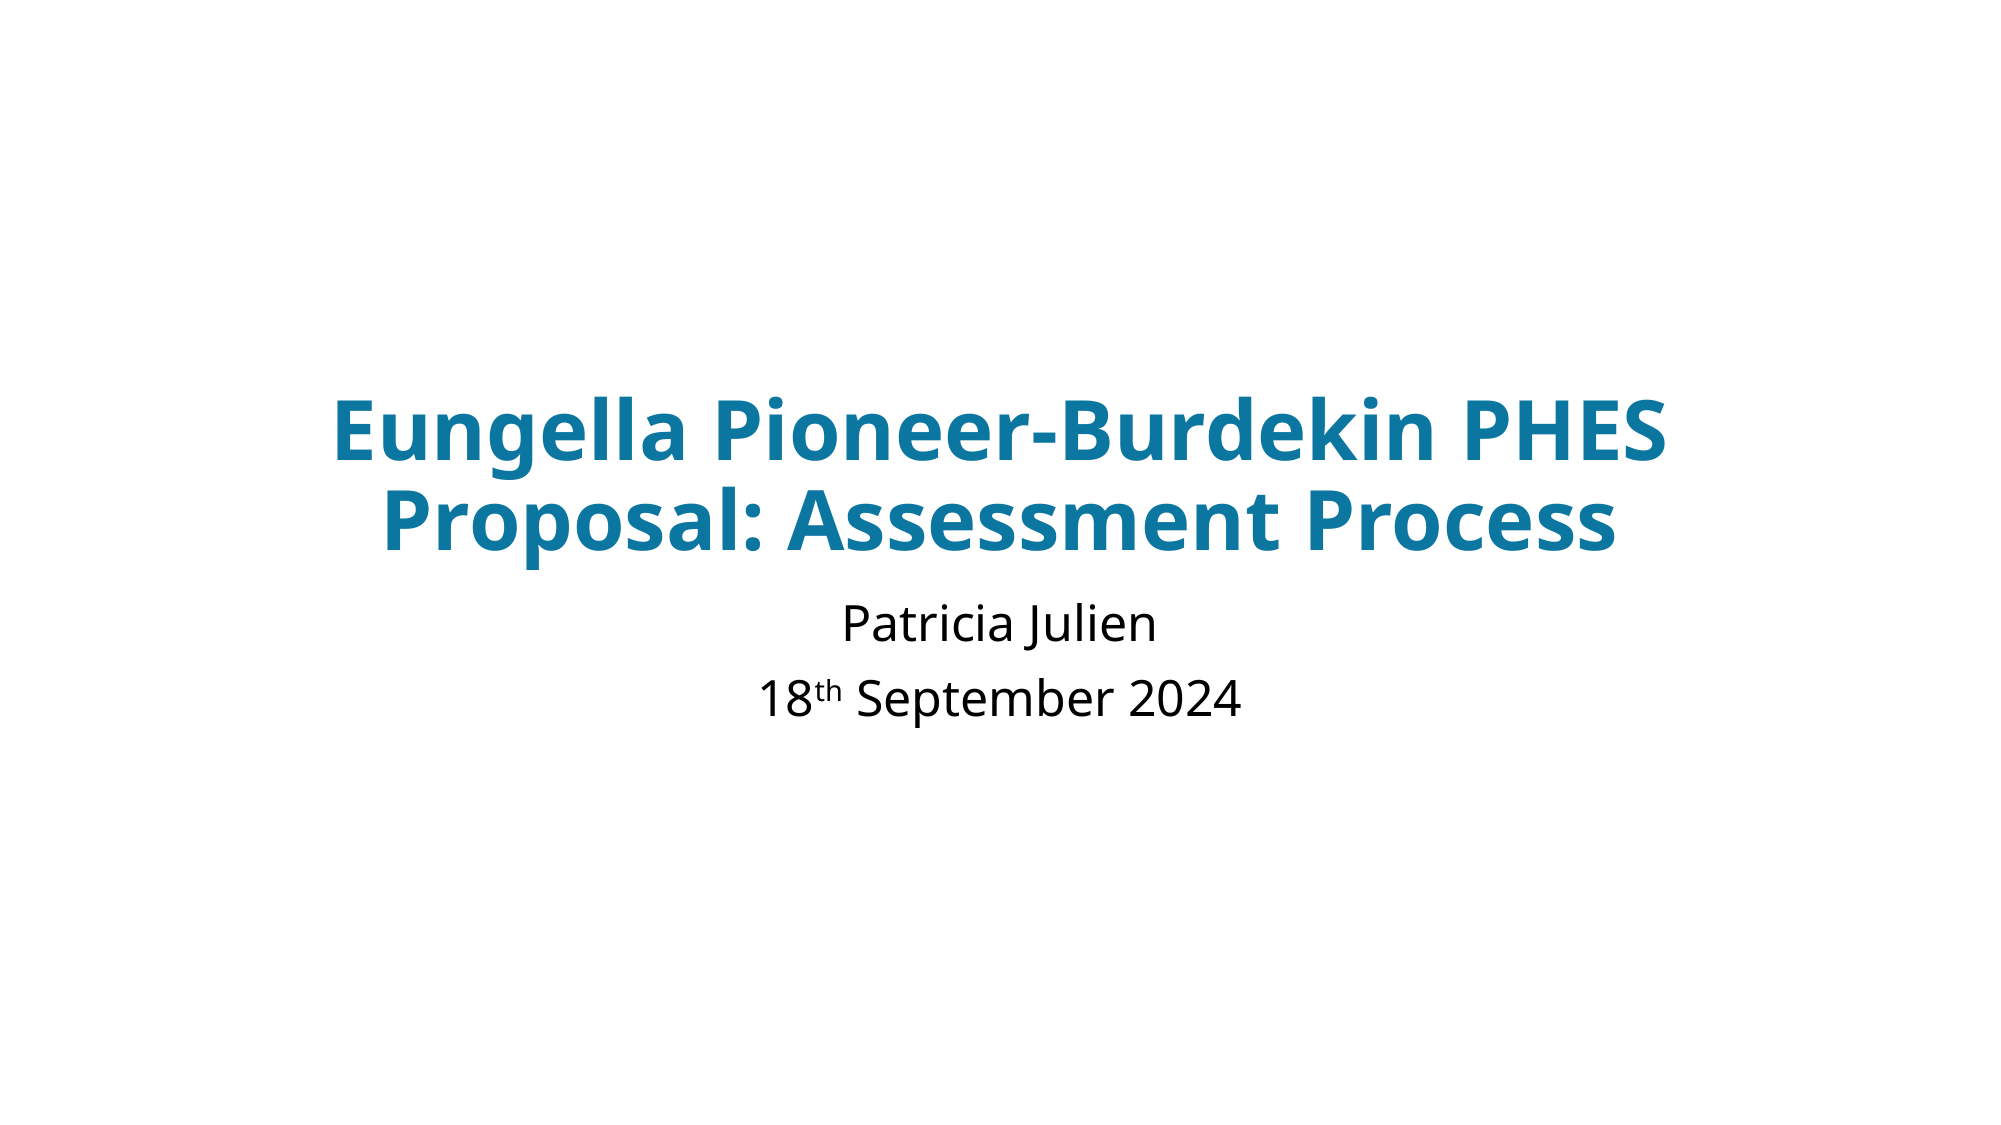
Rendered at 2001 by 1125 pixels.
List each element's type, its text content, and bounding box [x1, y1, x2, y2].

subtitle Patricia Julien 18th September 2024 [249, 590, 1750, 863]
title Eungella Pioneer-Burdekin PHES Proposal: Assessment Process [249, 184, 1750, 576]
